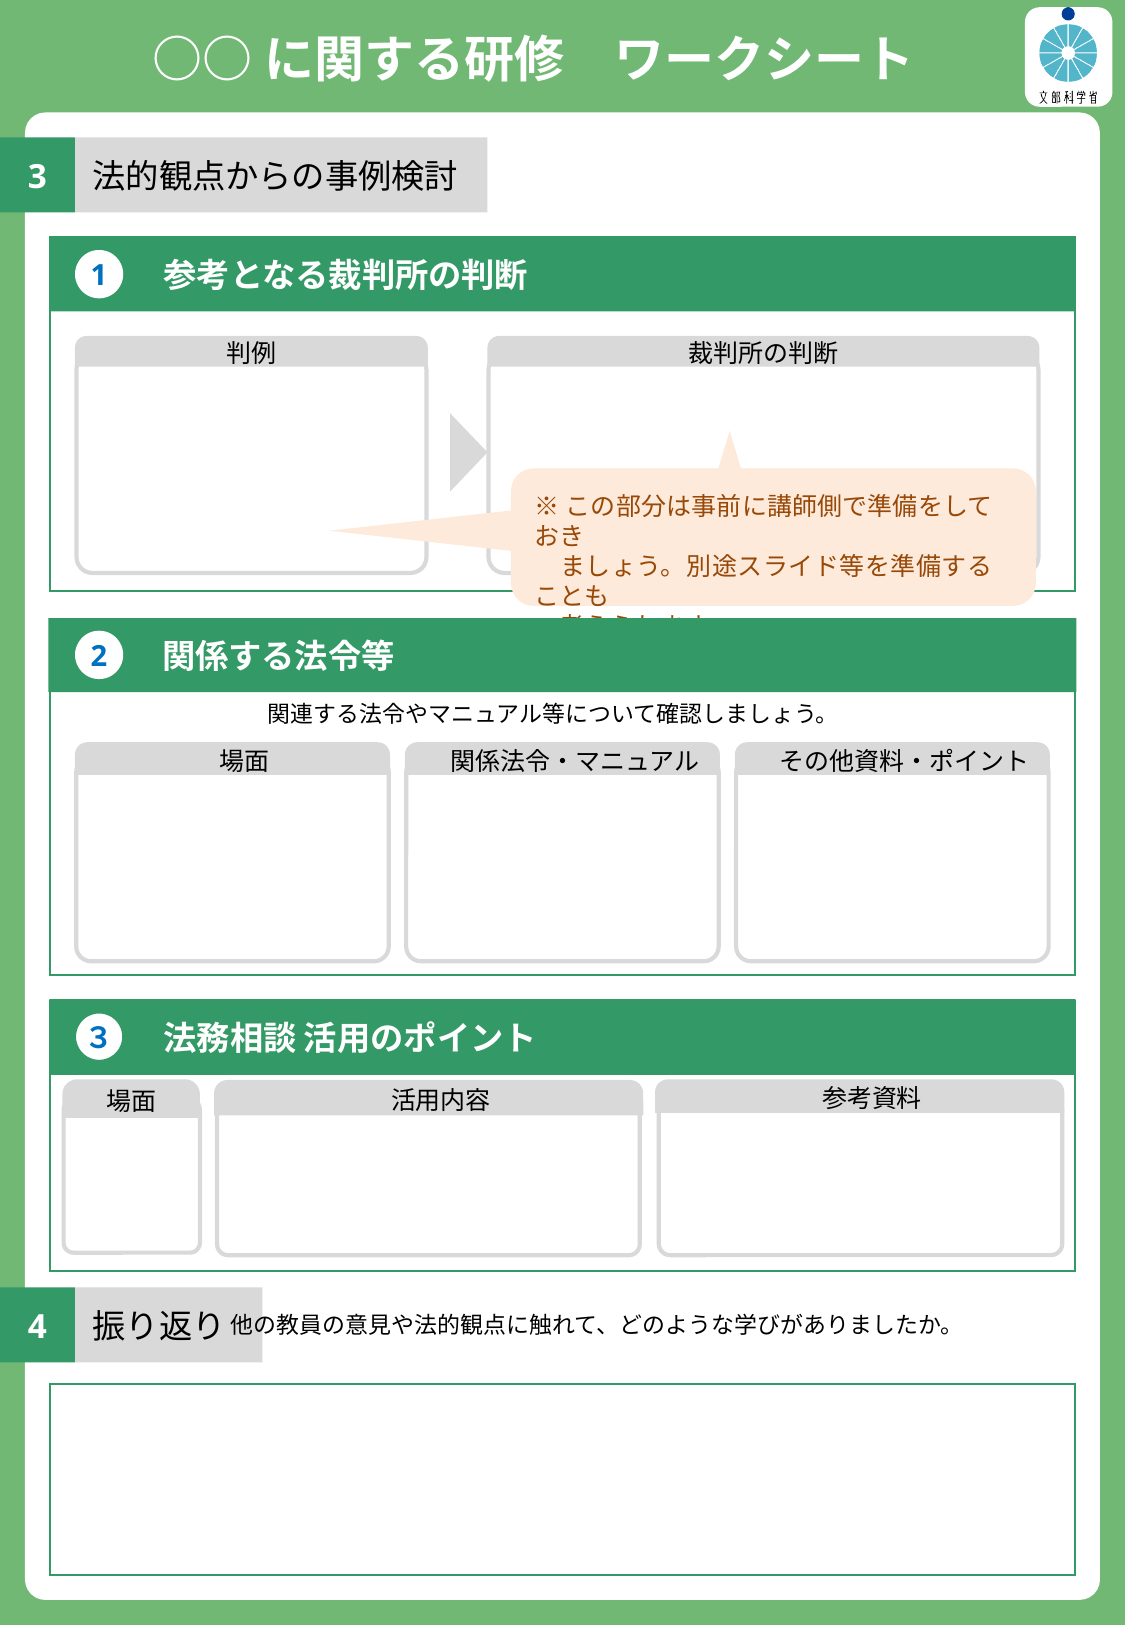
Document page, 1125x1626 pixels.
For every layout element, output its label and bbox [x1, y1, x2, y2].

text_box [654, 1084, 1065, 1256]
text_box [0, 137, 488, 213]
text_box [510, 430, 1037, 607]
text_box [487, 335, 1040, 574]
text_box [0, 0, 1125, 1625]
text_box [213, 1084, 644, 1256]
text_box [74, 741, 391, 962]
text_box [0, 1287, 263, 1363]
picture [1038, 6, 1098, 107]
text_box [49, 999, 1076, 1075]
text_box [62, 1084, 201, 1253]
text_box [404, 741, 721, 962]
text_box [734, 741, 1051, 962]
text_box [74, 335, 429, 574]
